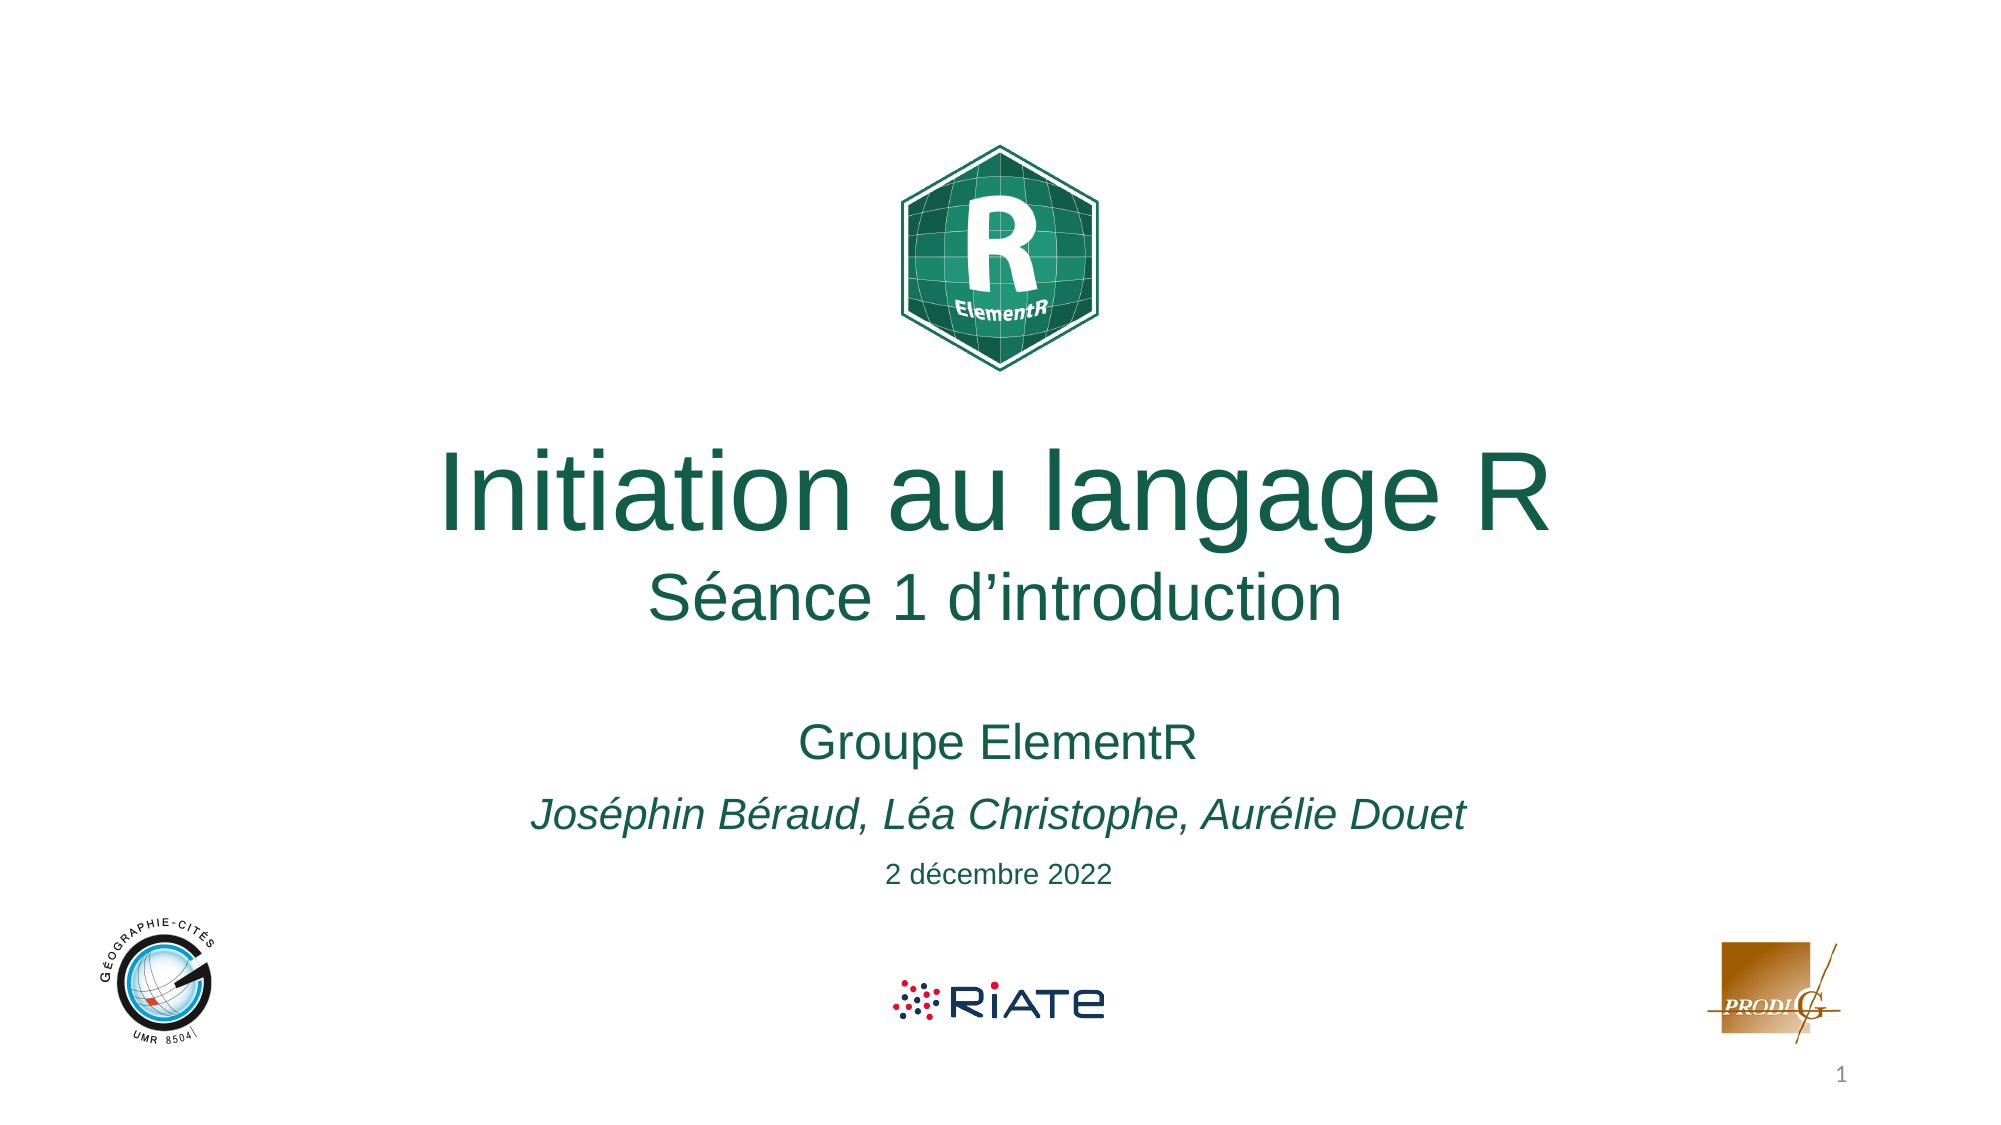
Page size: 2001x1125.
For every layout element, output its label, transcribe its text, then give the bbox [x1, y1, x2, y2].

picture [901, 144, 1099, 372]
picture [893, 980, 1104, 1020]
text_box Initiation au langage R Séance 1 d’introduction [46, 410, 1946, 641]
slide_number 1 [1412, 1042, 1863, 1103]
picture [100, 918, 214, 1044]
subtitle Groupe ElementR Joséphin Béraud, Léa Christophe, Aurélie Douet 2 décembre 2022 [441, 709, 1557, 914]
picture [1699, 938, 1854, 1045]
